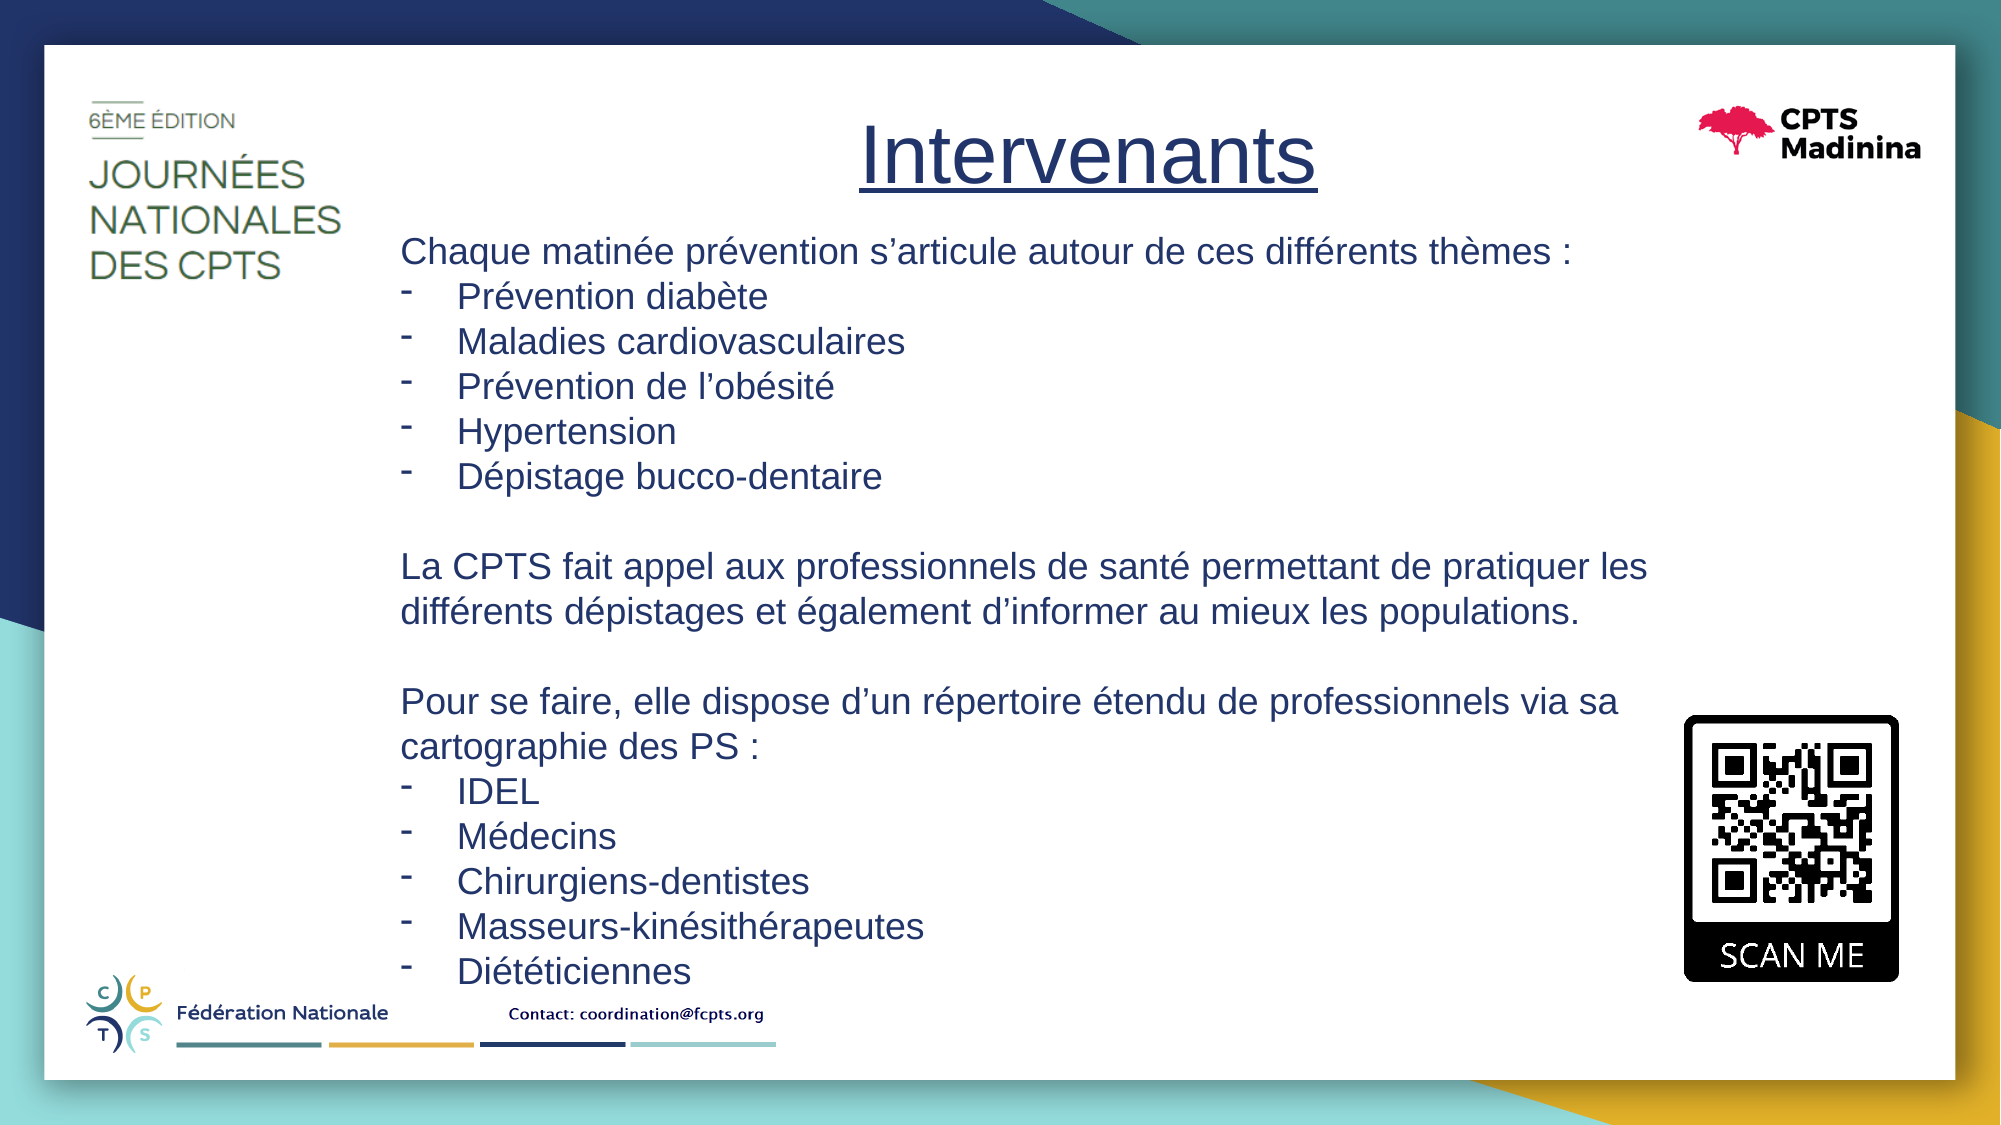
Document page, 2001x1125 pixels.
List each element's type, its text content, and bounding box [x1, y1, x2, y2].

picture [82, 89, 353, 289]
picture [79, 967, 795, 1064]
text_box Chaque matinée prévention s’articule autour de ces différents thèmes : Prévention diabète Maladies cardiovasculaires Prévention de l’obésité Hypertension Dépistage bucco-dentaire La CPTS fait appel aux professionnels de santé permettant de pratiquer les différents dépistages et également d’informer au mieux les populations. Pour se faire, elle dispose d’un répertoire étendu de professionnels via sa cartographie des PS : IDEL Médecins Chirurgiens-dentistes Masseurs-kinésithérapeutes Diététiciennes [385, 219, 1792, 1000]
text_box Intervenants [802, 93, 1375, 208]
picture [1684, 715, 1899, 983]
picture [1673, 54, 1946, 188]
